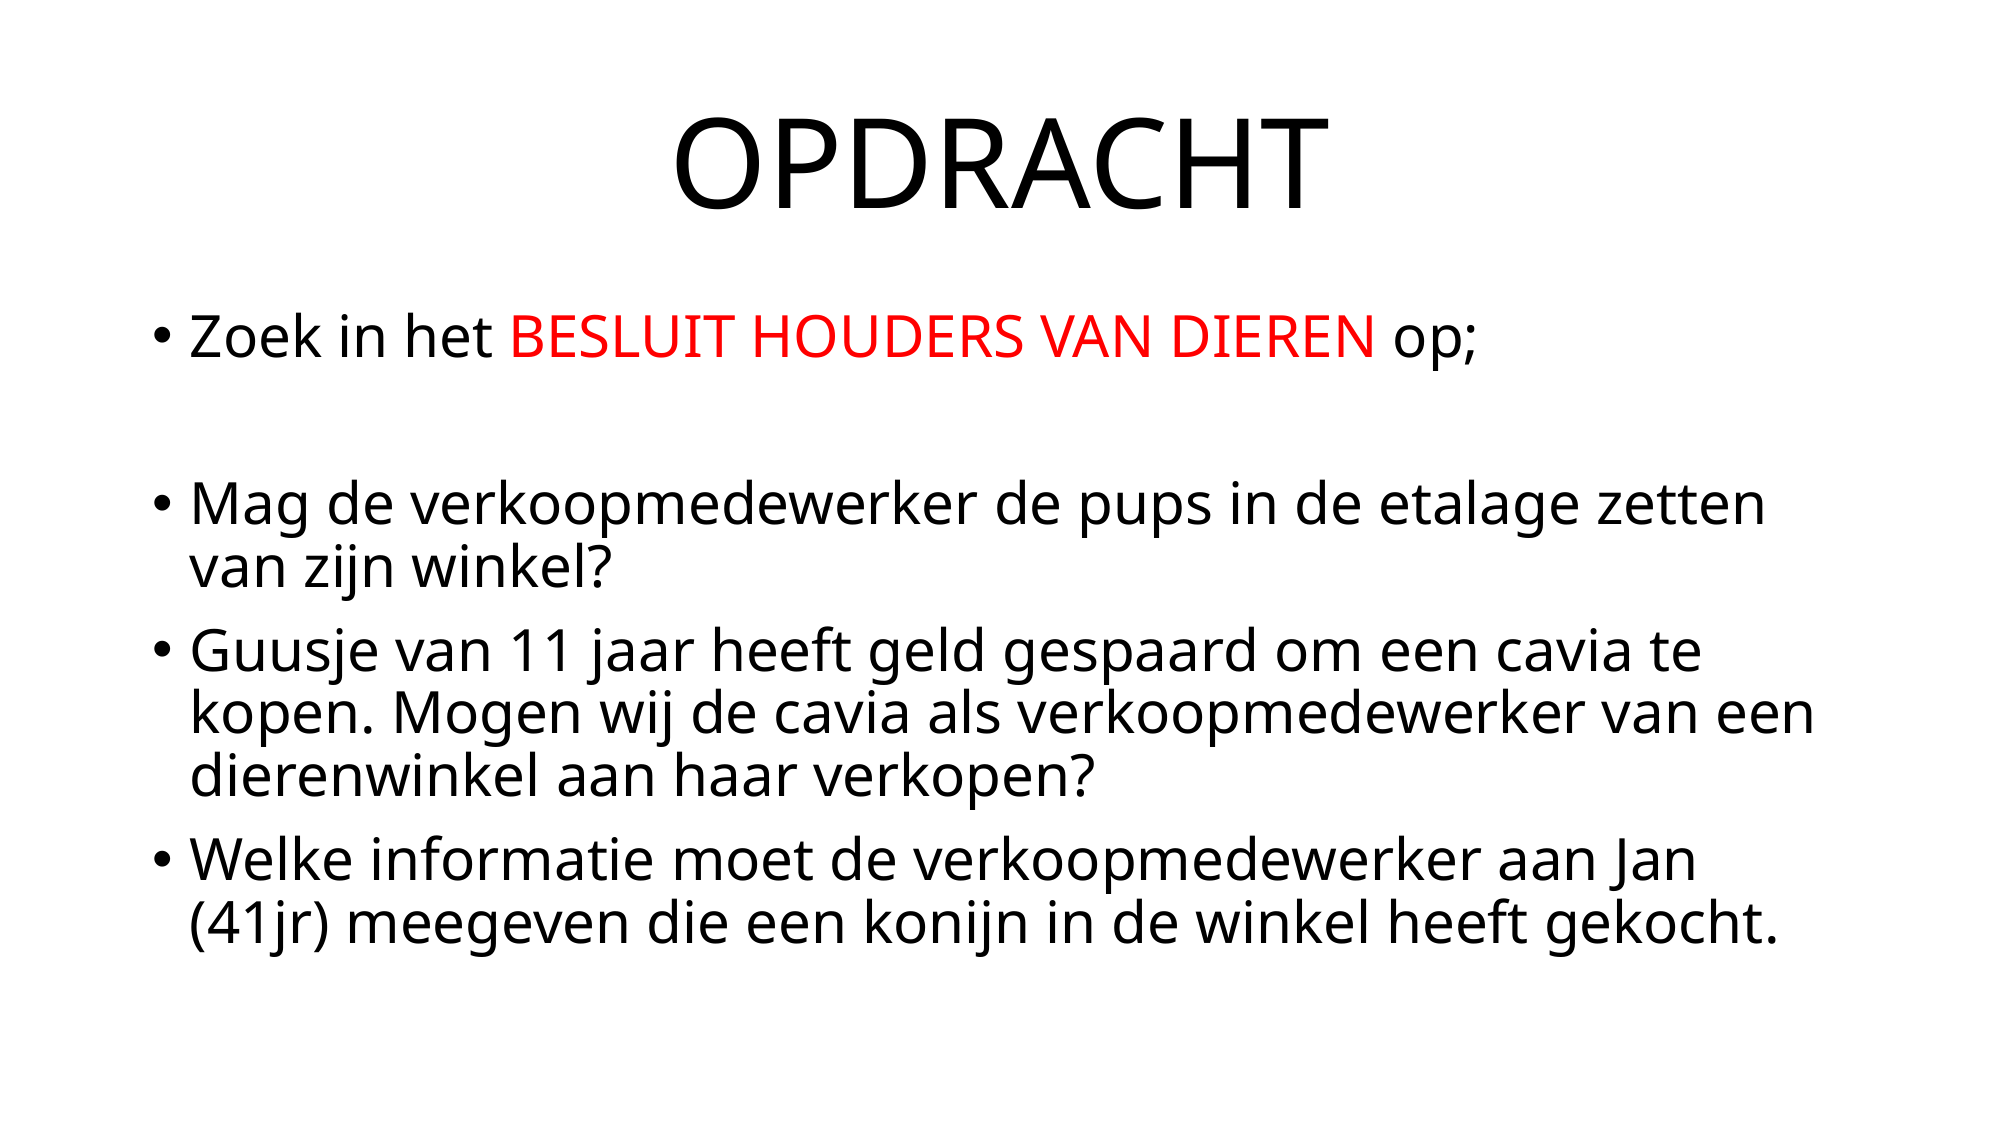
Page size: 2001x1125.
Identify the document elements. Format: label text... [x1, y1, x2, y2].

list Zoek in het BESLUIT HOUDERS VAN DIEREN op; Mag de verkoopmedewerker de pups in de etalage zetten van zijn winkel? Guusje van 11 jaar heeft geld gespaard om een cavia te kopen. Mogen wij de cavia als verkoopmedewerker van een dierenwinkel aan haar verkopen? Welke informatie moet de verkoopmedewerker aan Jan (41jr) meegeven die een konijn in de winkel heeft gekocht. [137, 299, 1863, 1014]
title OPDRACHT [137, 59, 1863, 278]
